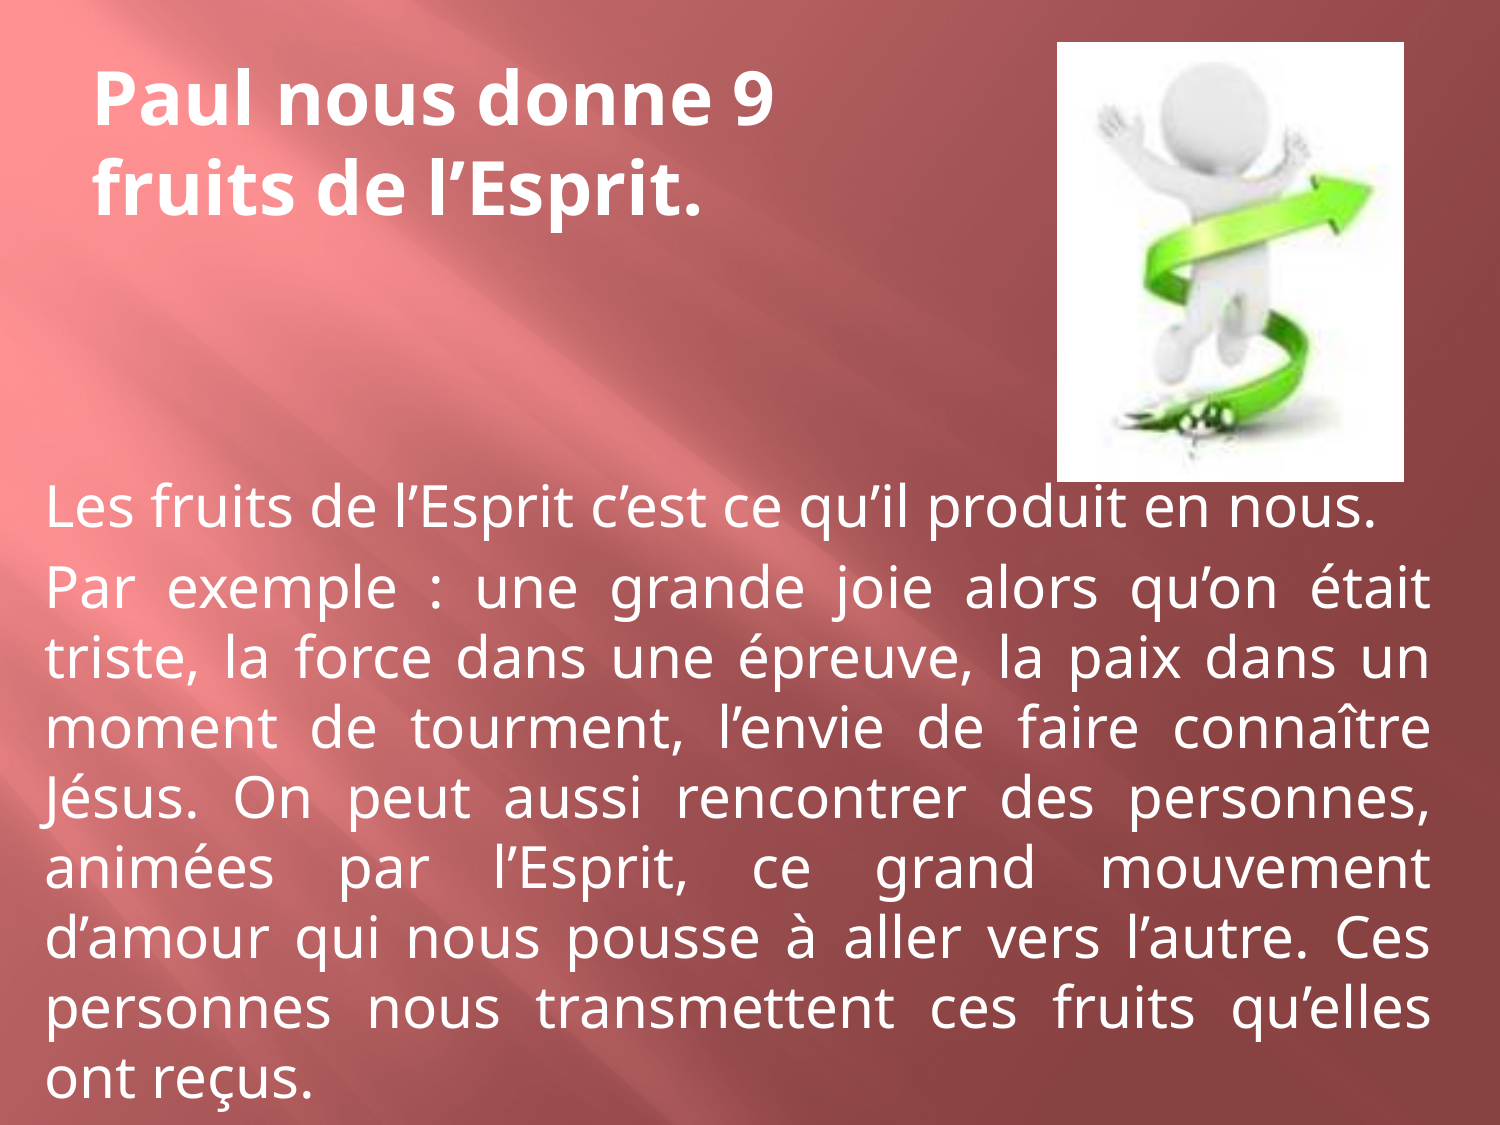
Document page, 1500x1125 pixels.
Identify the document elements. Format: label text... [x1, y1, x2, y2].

list Les fruits de l’Esprit c’est ce qu’il produit en nous. Par exemple : une grande joie alors qu’on était triste, la force dans une épreuve, la paix dans un moment de tourment, l’envie de faire connaître Jésus. On peut aussi rencontrer des personnes, animées par l’Esprit, ce grand mouvement d’amour qui nous pousse à aller vers l’autre. Ces personnes nous transmettent ces fruits qu’elles ont reçus. [29, 53, 1447, 1118]
text_box Paul nous donne 9 fruits de l’Esprit. [76, 42, 951, 238]
picture [1056, 42, 1404, 482]
